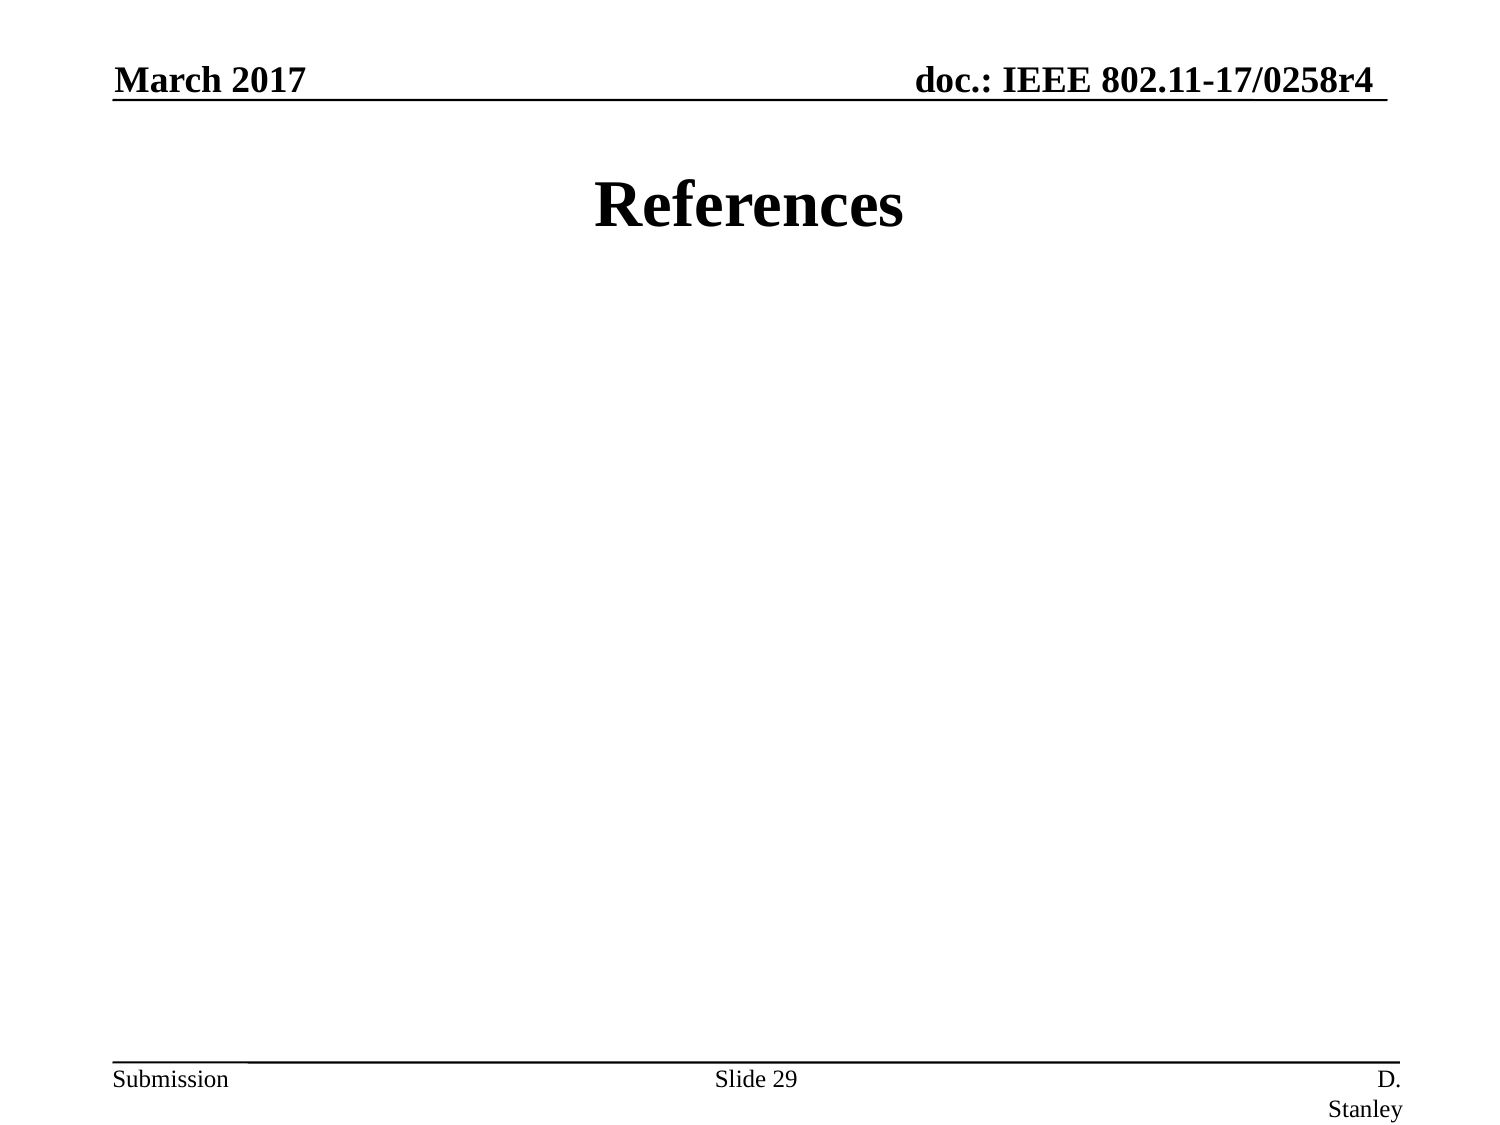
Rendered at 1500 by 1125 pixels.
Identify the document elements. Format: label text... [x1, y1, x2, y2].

slide_number Slide 29 [712, 1061, 800, 1093]
footer D. Stanley, HP Enterprise [1324, 1061, 1402, 1093]
title References [112, 112, 1388, 288]
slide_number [114, 54, 374, 101]
